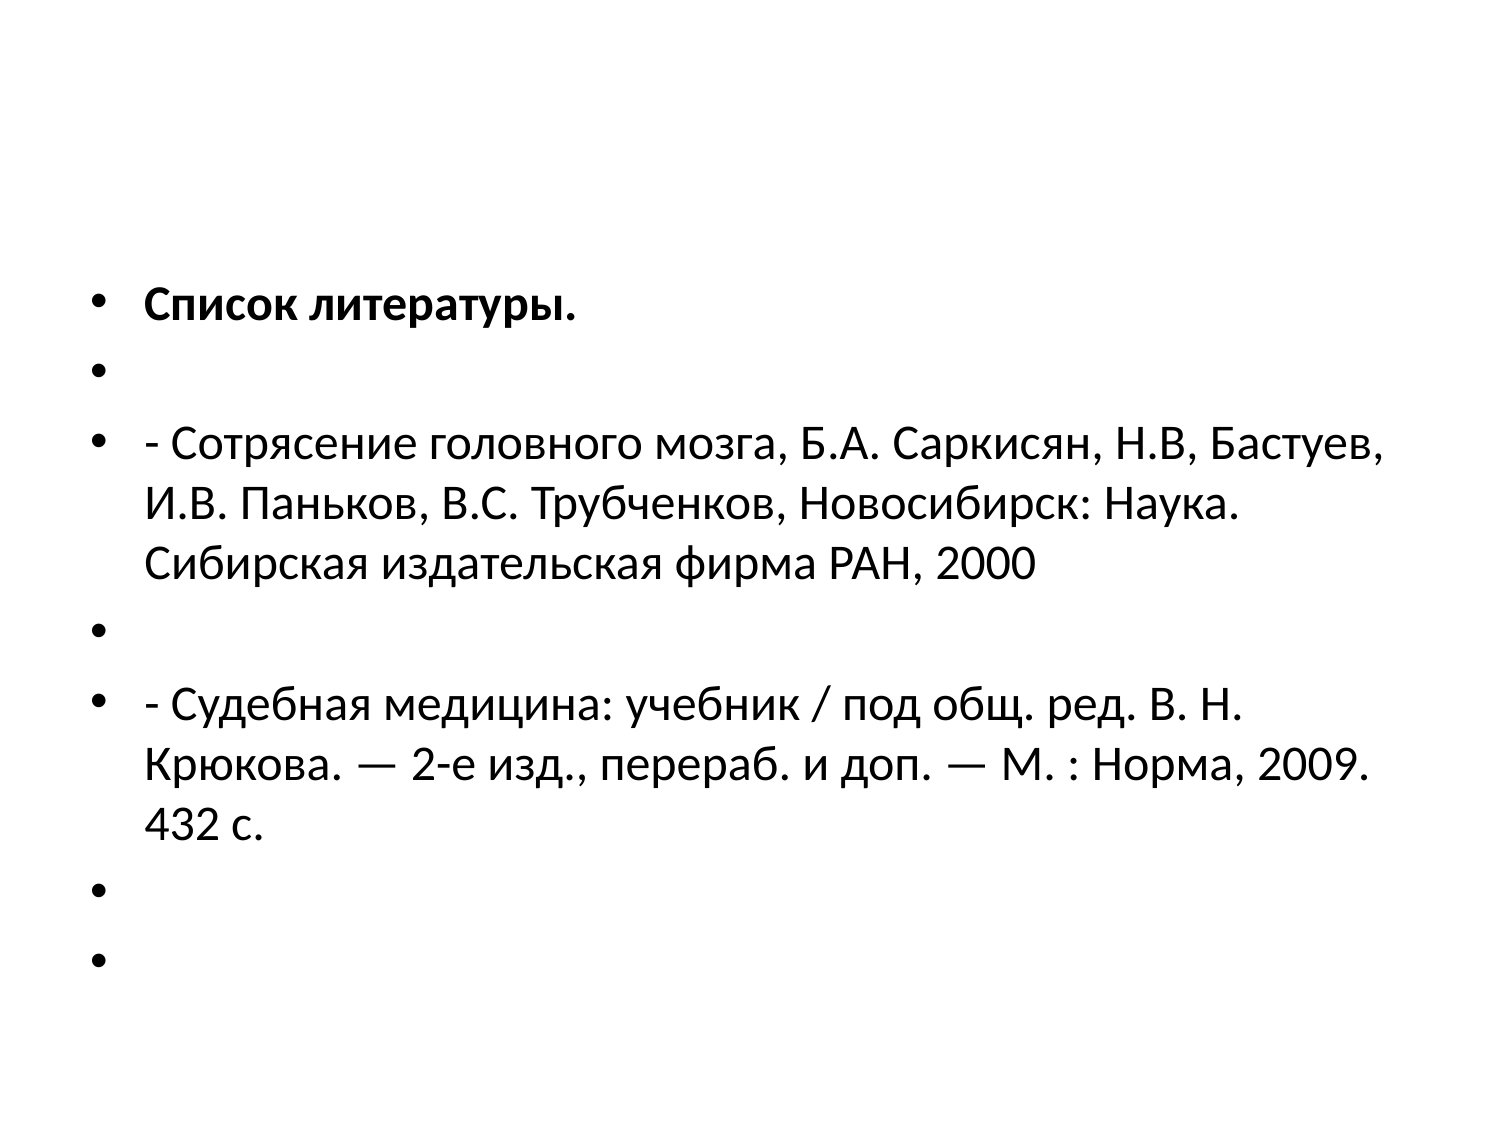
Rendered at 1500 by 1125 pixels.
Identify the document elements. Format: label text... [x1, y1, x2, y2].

list Список литературы. - Сотрясение головного мозга, Б.А. Саркисян, Н.В, Бастуев, И.В. Паньков, B.C. Трубченков, Новосибирск: Наука. Сибирская издательская фирма РАН, 2000 - Судебная медицина: учебник / под общ. ред. В. Н. Крюкова. — 2-е изд., перераб. и доп. — М. : Норма, 2009. 432 с. [75, 262, 1425, 1005]
